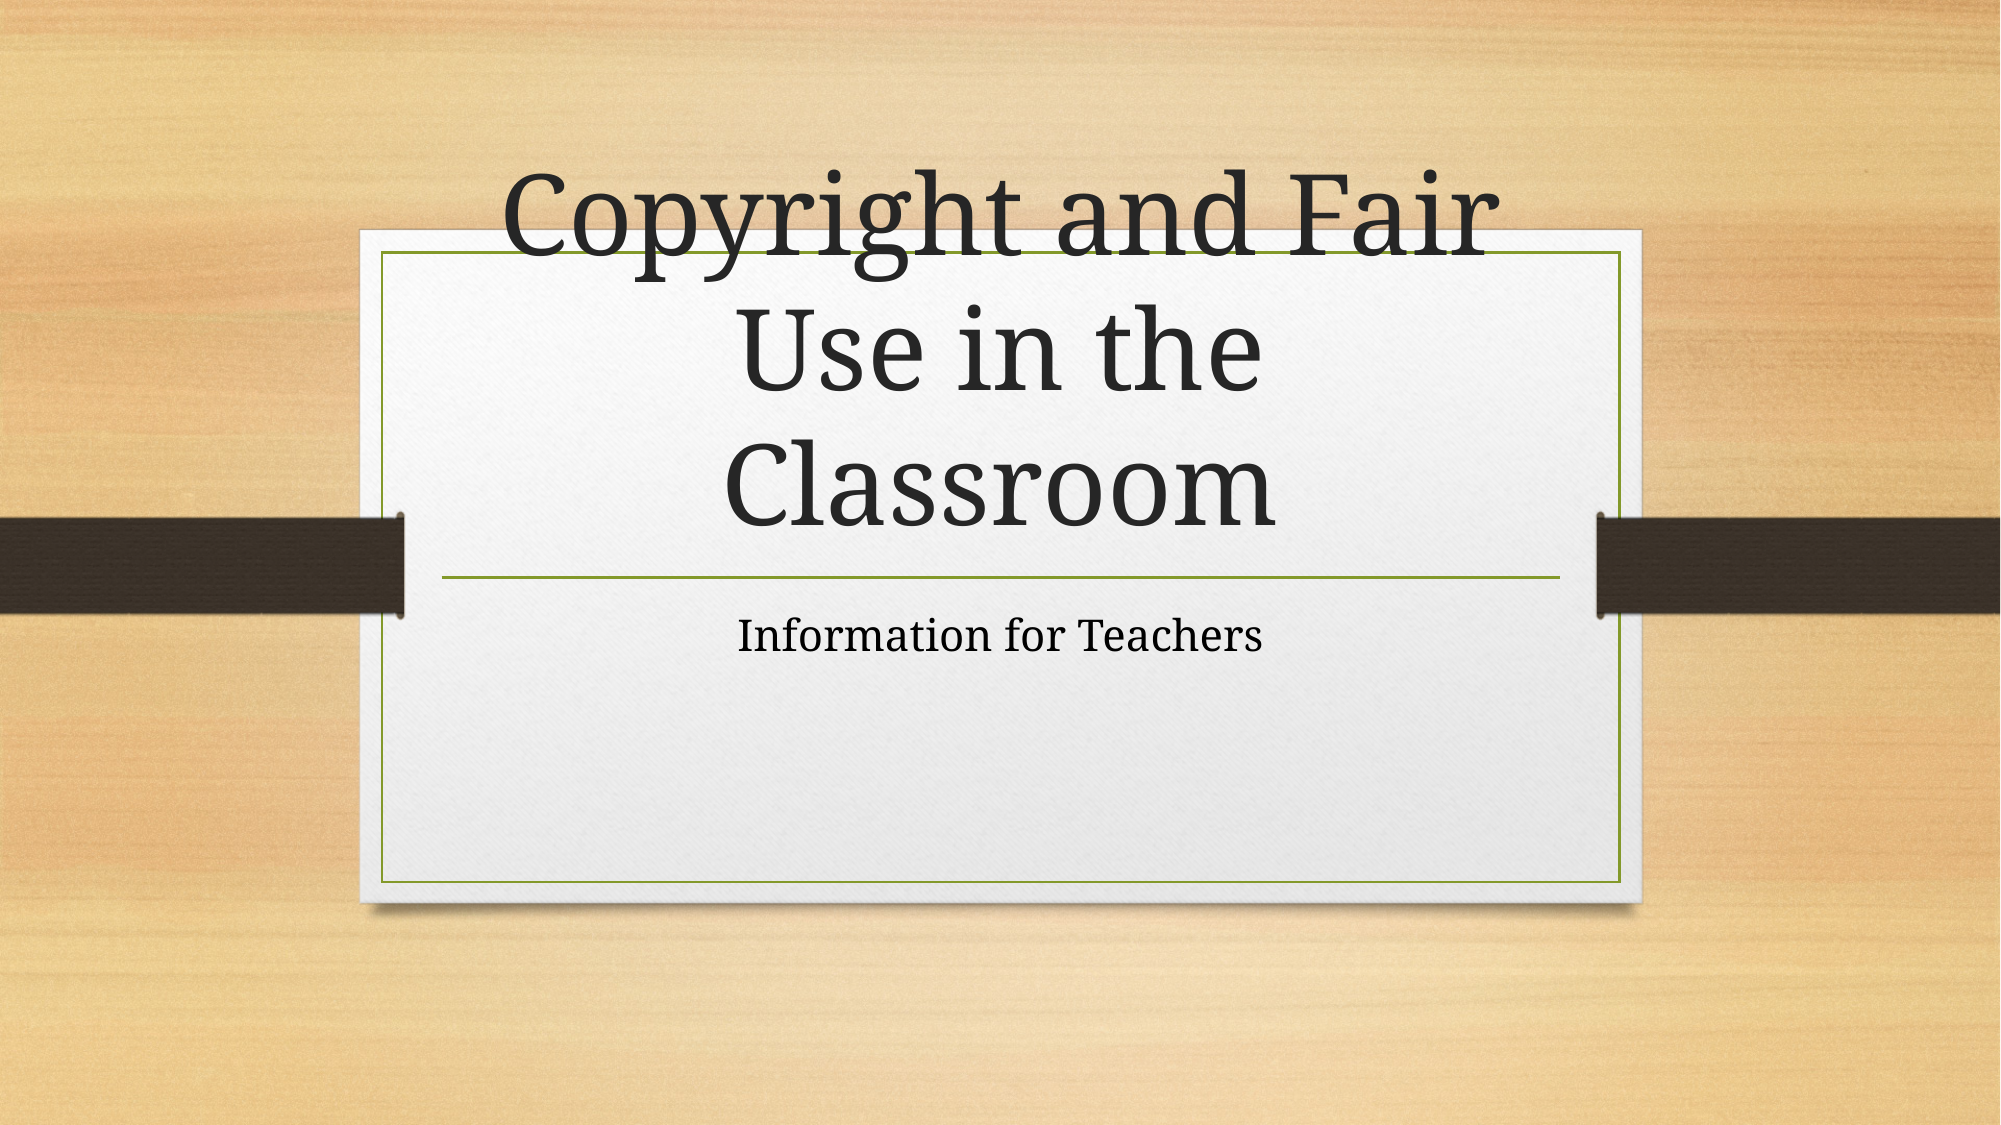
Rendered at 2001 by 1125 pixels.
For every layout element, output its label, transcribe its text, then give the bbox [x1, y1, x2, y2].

picture [0, 0, 2001, 1125]
subtitle Information for Teachers [441, 600, 1560, 817]
title Copyright and Fair Use in the Classroom [441, 306, 1560, 556]
